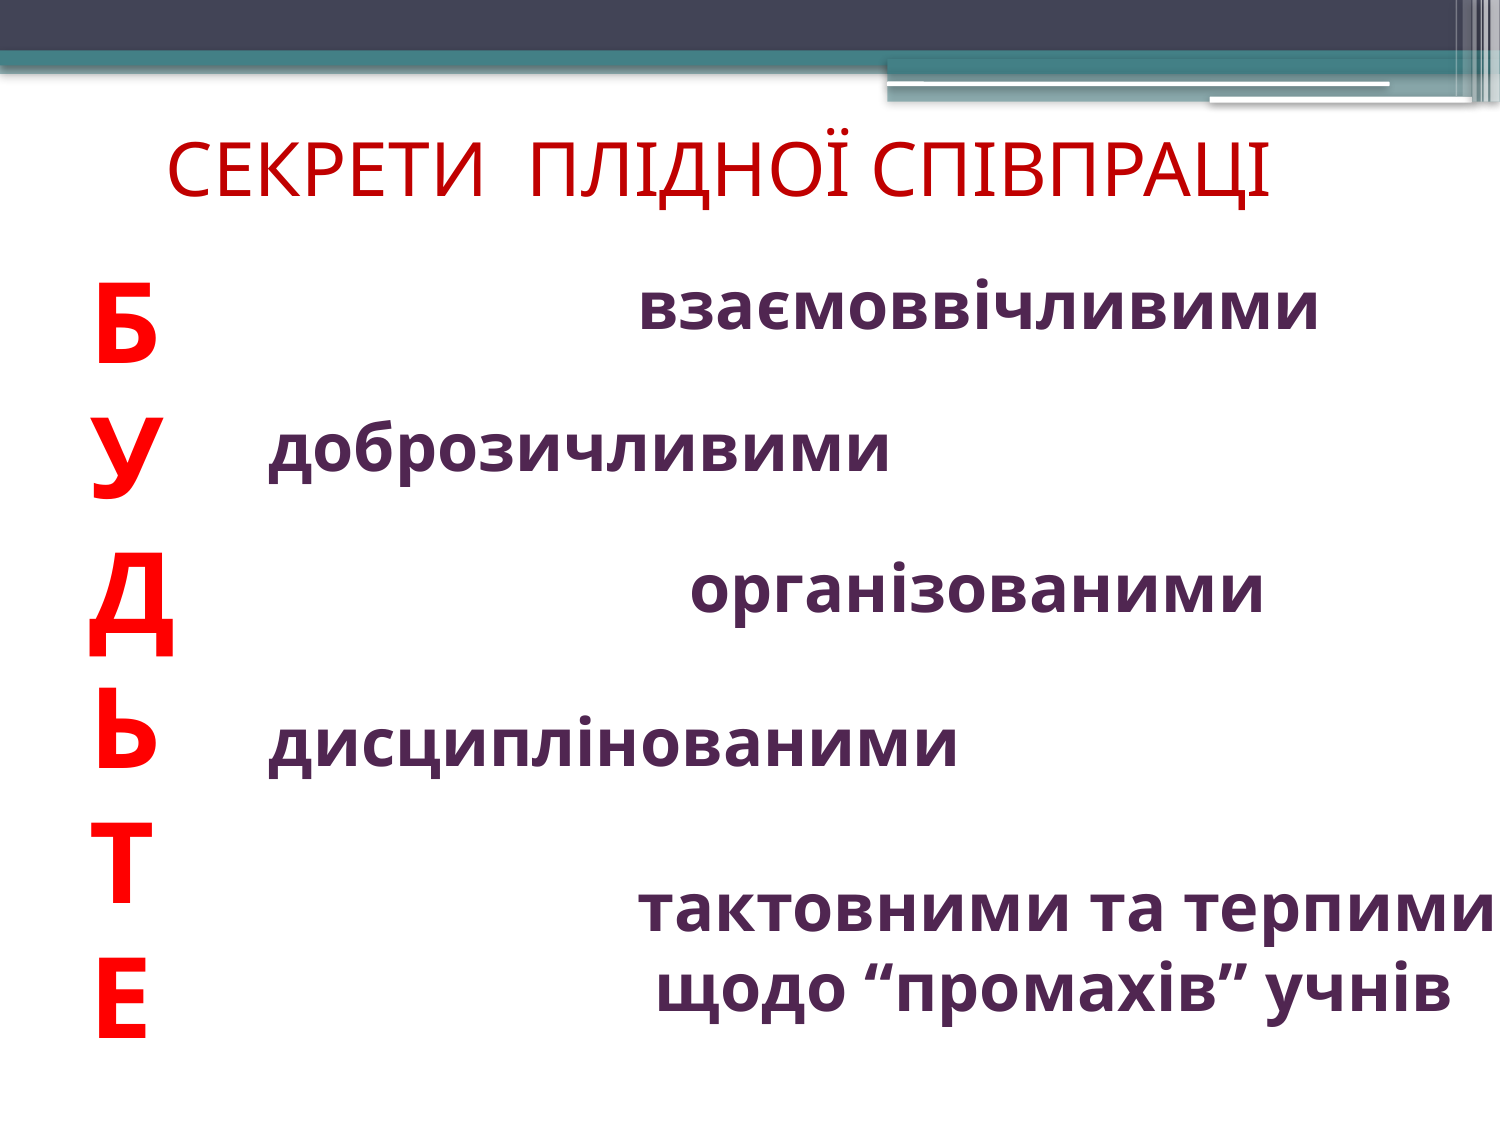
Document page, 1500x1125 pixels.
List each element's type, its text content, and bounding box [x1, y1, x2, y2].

text_box доброзичливими [253, 397, 908, 492]
text_box організованими [674, 538, 1282, 634]
text_box взаємоввічливими [622, 255, 1337, 350]
text_box Б У Д Ь Т Е [75, 243, 191, 1069]
text_box дисциплінованими [254, 692, 976, 788]
text_box СЕКРЕТИ ПЛІДНОЇ СПІВПРАЦІ [151, 113, 1288, 219]
text_box тактовними та терпимими щодо “промахів” учнів [622, 857, 1500, 1033]
